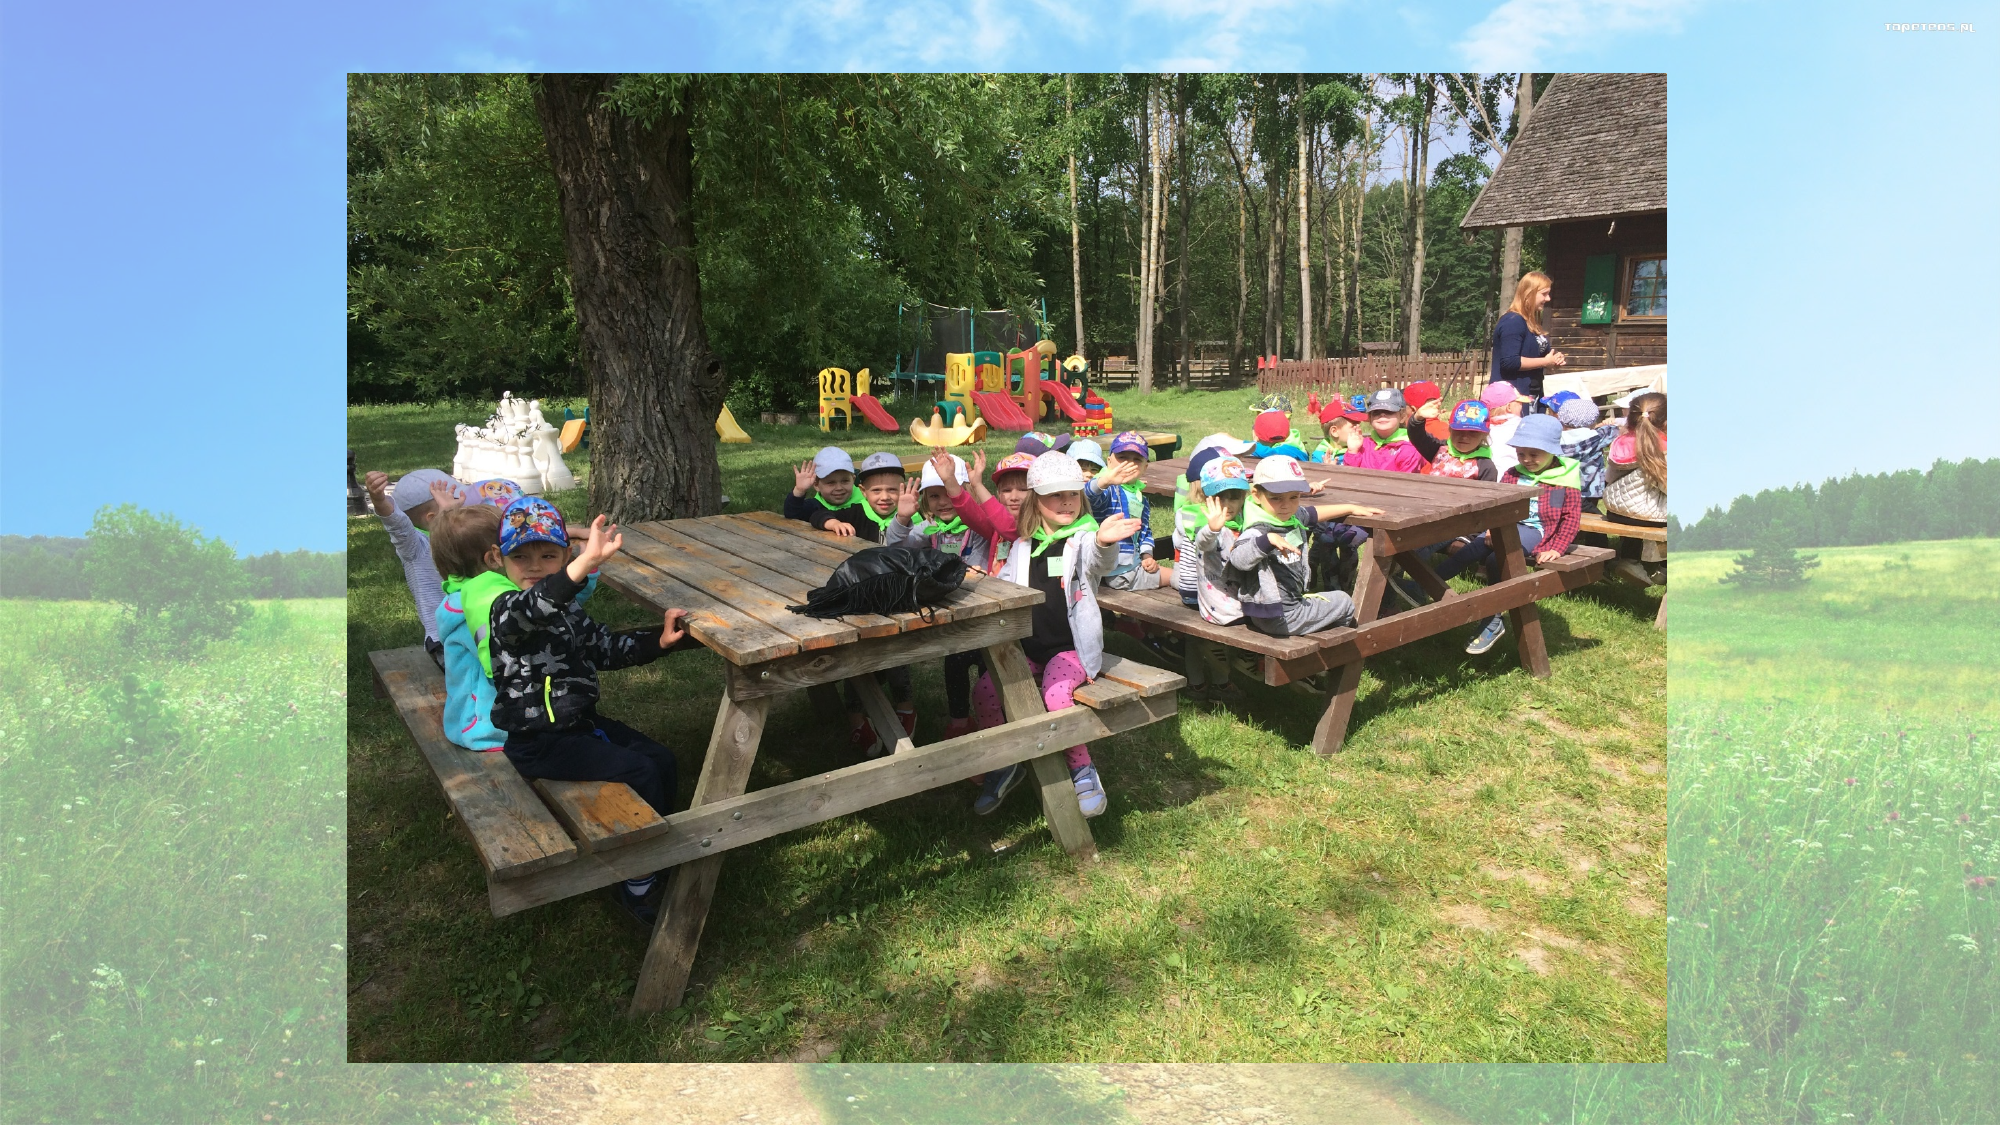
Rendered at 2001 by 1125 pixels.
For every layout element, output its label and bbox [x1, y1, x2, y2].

list [346, 73, 1667, 1063]
